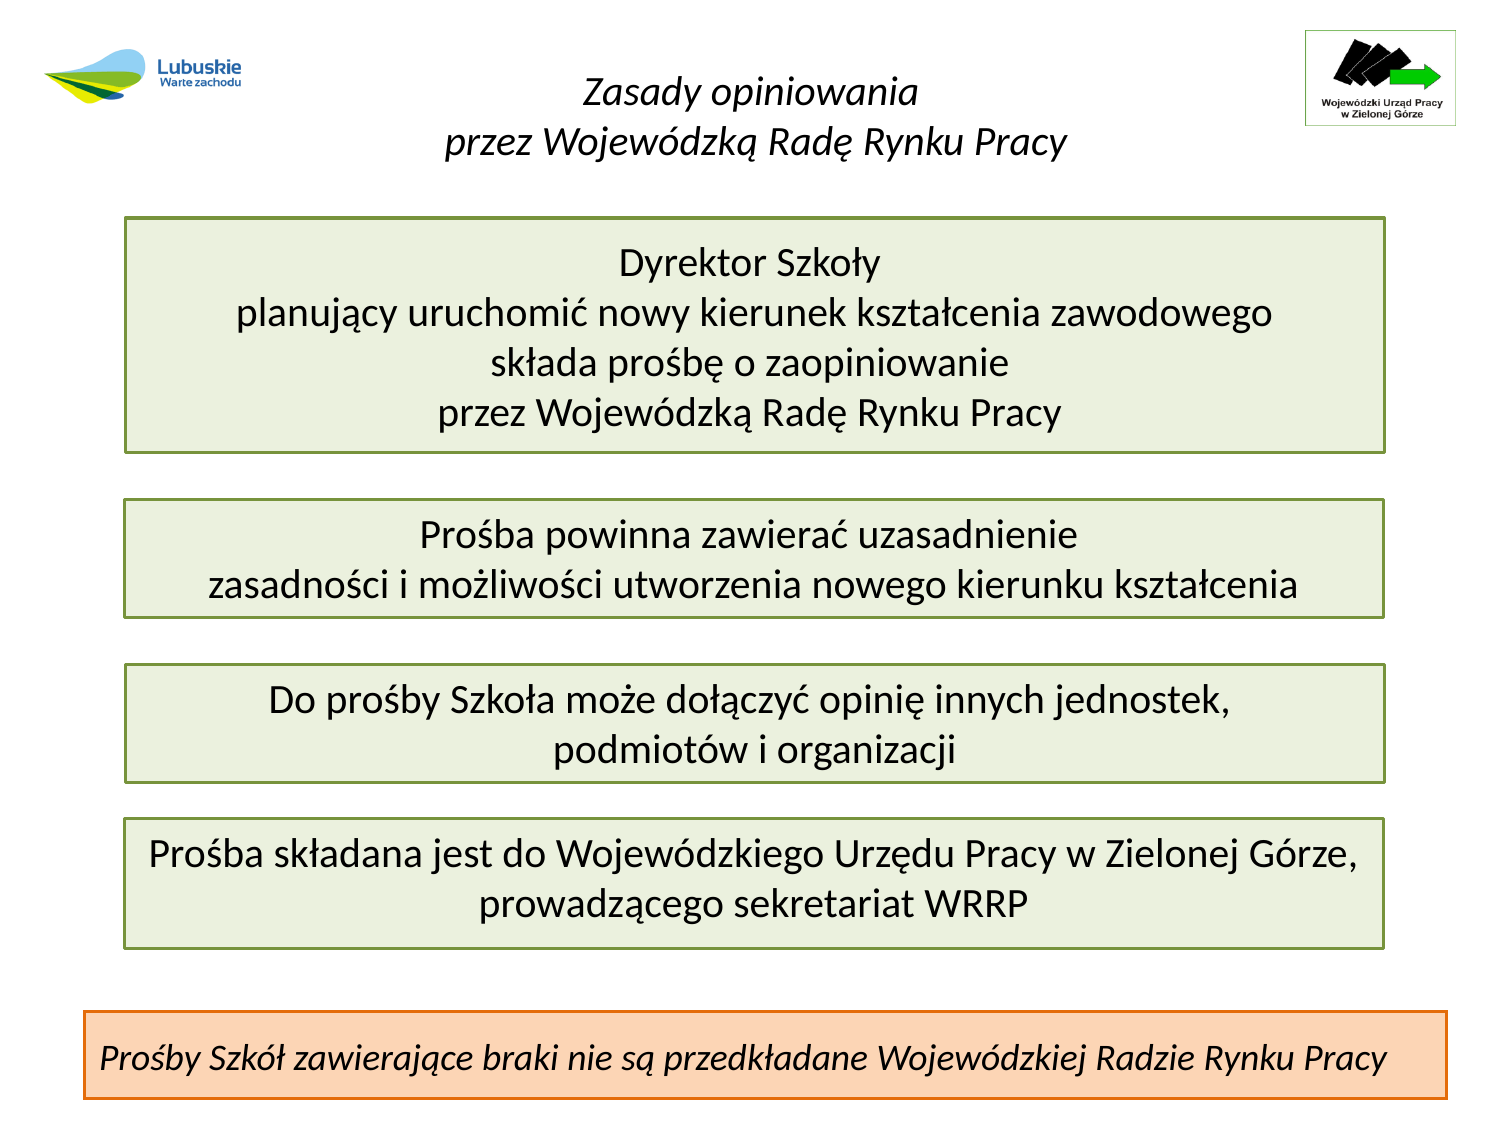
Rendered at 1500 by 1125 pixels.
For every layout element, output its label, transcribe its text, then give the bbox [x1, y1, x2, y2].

text_box Zasady opiniowania przez Wojewódzką Radę Rynku Pracy [277, 54, 1235, 173]
text_box Dyrektor Szkoły planujący uruchomić nowy kierunek kształcenia zawodowego składa prośbę o zaopiniowanie przez Wojewódzką Radę Rynku Pracy [125, 217, 1385, 453]
text_box Prośba składana jest do Wojewódzkiego Urzędu Pracy w Zielonej Górze, prowadzącego sekretariat WRRP [124, 818, 1384, 949]
text_box Do prośby Szkoła może dołączyć opinię innych jednostek, podmiotów i organizacji [125, 664, 1385, 783]
picture [29, 30, 266, 124]
text_box Prośba powinna zawierać uzasadnienie zasadności i możliwości utworzenia nowego kierunku kształcenia [124, 499, 1384, 618]
text_box Prośby Szkół zawierające braki nie są przedkładane Wojewódzkiej Radzie Rynku Pracy [84, 1011, 1447, 1099]
picture [1304, 30, 1456, 126]
